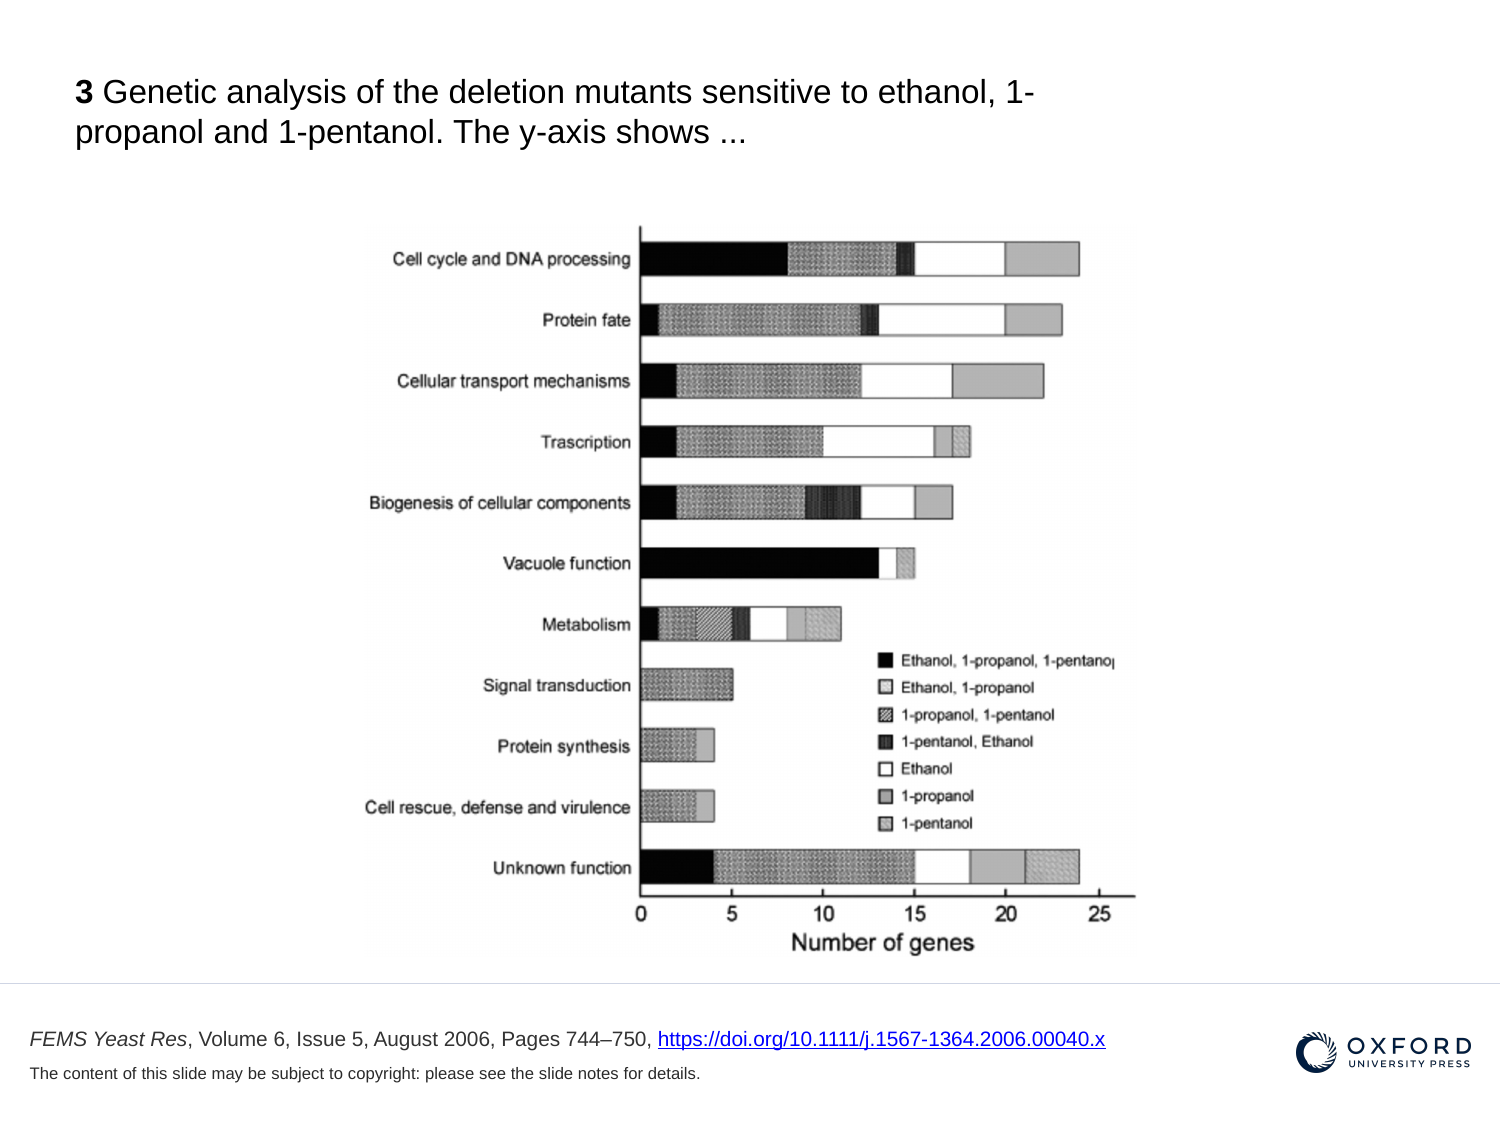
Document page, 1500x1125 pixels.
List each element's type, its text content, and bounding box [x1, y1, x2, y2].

title 3 Genetic analysis of the deletion mutants sensitive to ethanol, 1-propanol and 1-pentanol. The y-axis shows ... [75, 69, 1078, 171]
picture [364, 224, 1137, 957]
picture [1296, 1032, 1471, 1073]
footer FEMS Yeast Res, Volume 6, Issue 5, August 2006, Pages 744–750, https://doi.org/10.1111/j.1567-1364.2006.00040.x The content of this slide may be subject to copyright: please see the slide notes for details. [0, 983, 1260, 1125]
